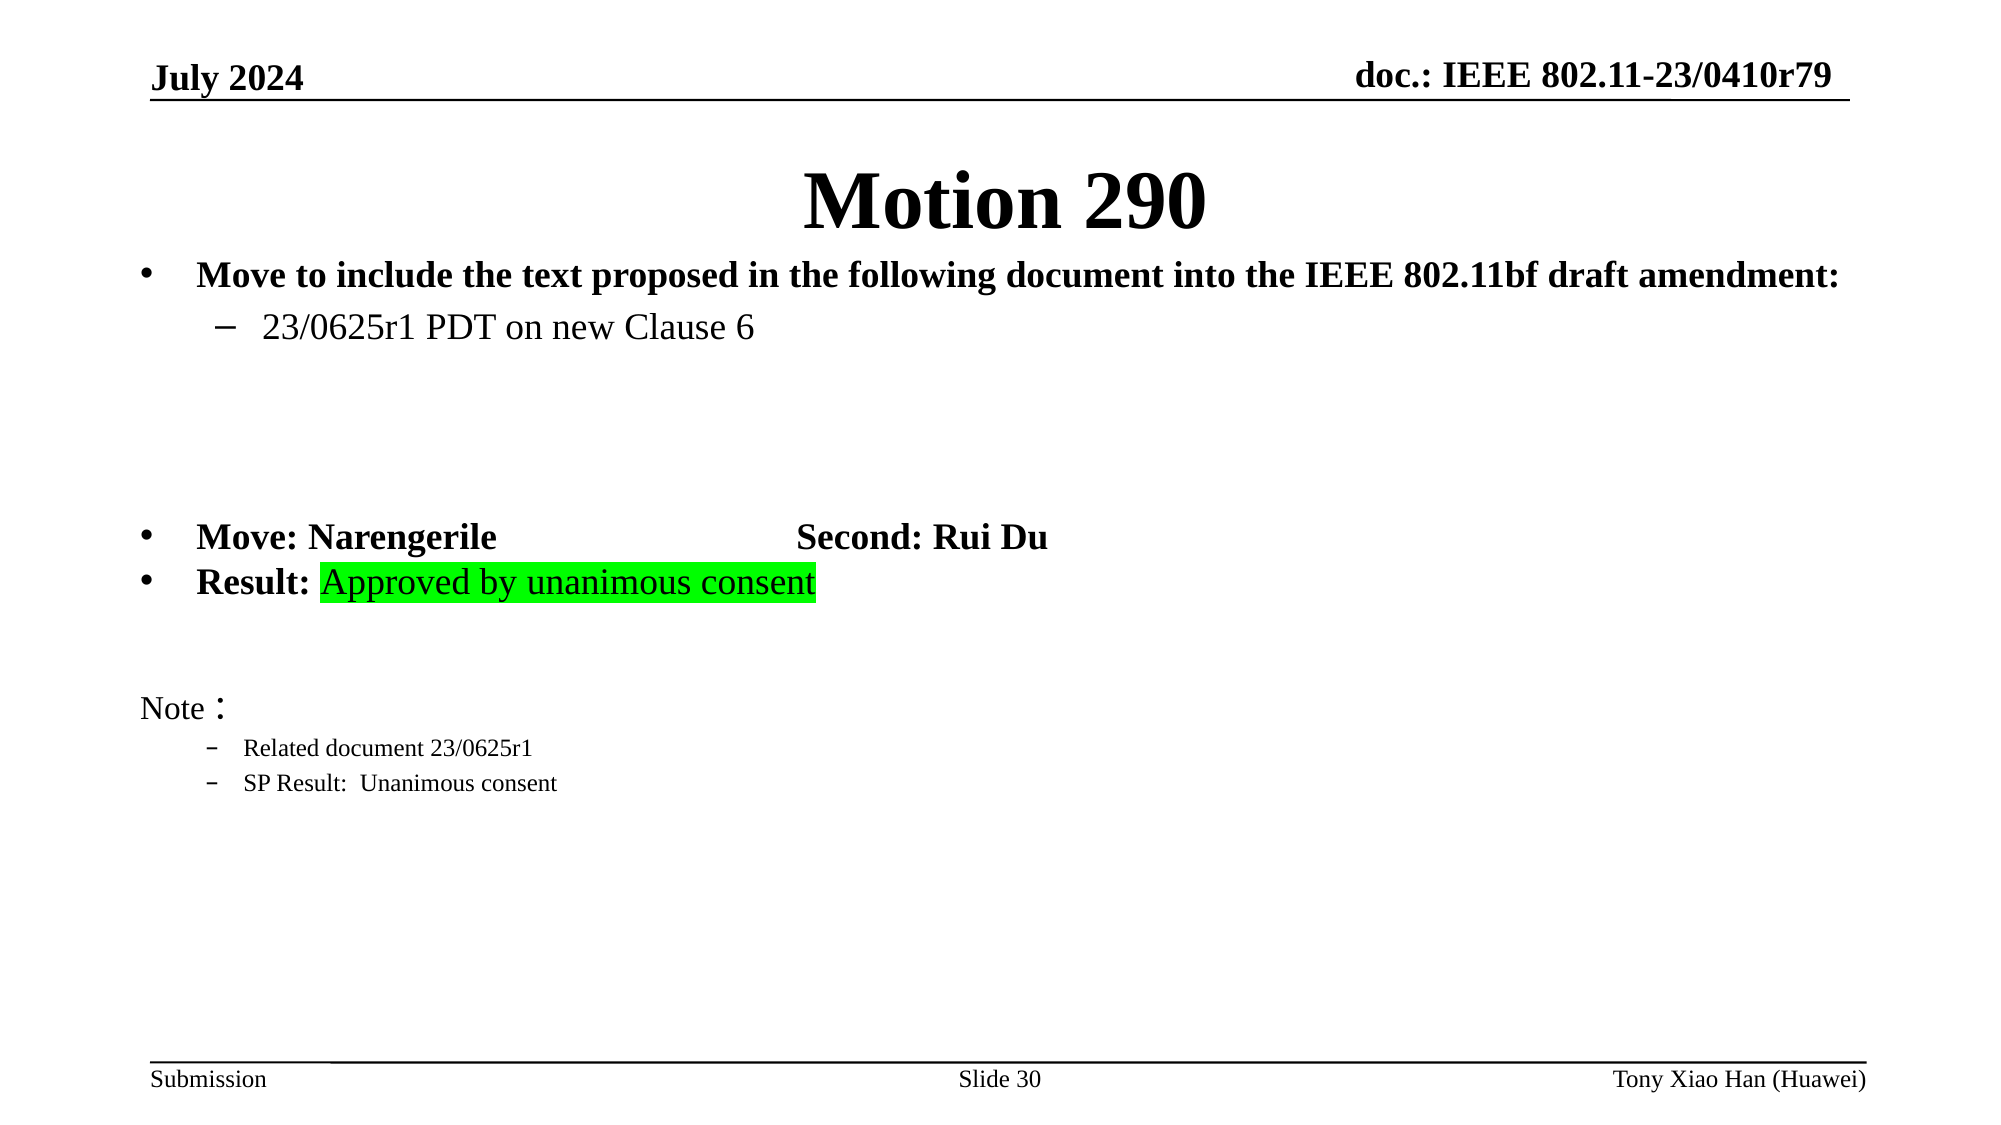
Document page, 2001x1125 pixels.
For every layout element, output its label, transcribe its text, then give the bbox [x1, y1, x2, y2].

text_box Move to include the text proposed in the following document into the IEEE 802.11bf draft amendment: 23/0625r1 PDT on new Clause 6 Move: Narengerile Second: Rui Du Result: Approved by unanimous consent Note： Related document 23/0625r1 SP Result: Unanimous consent [125, 212, 1888, 900]
text_box Motion 290 [368, 137, 1644, 212]
